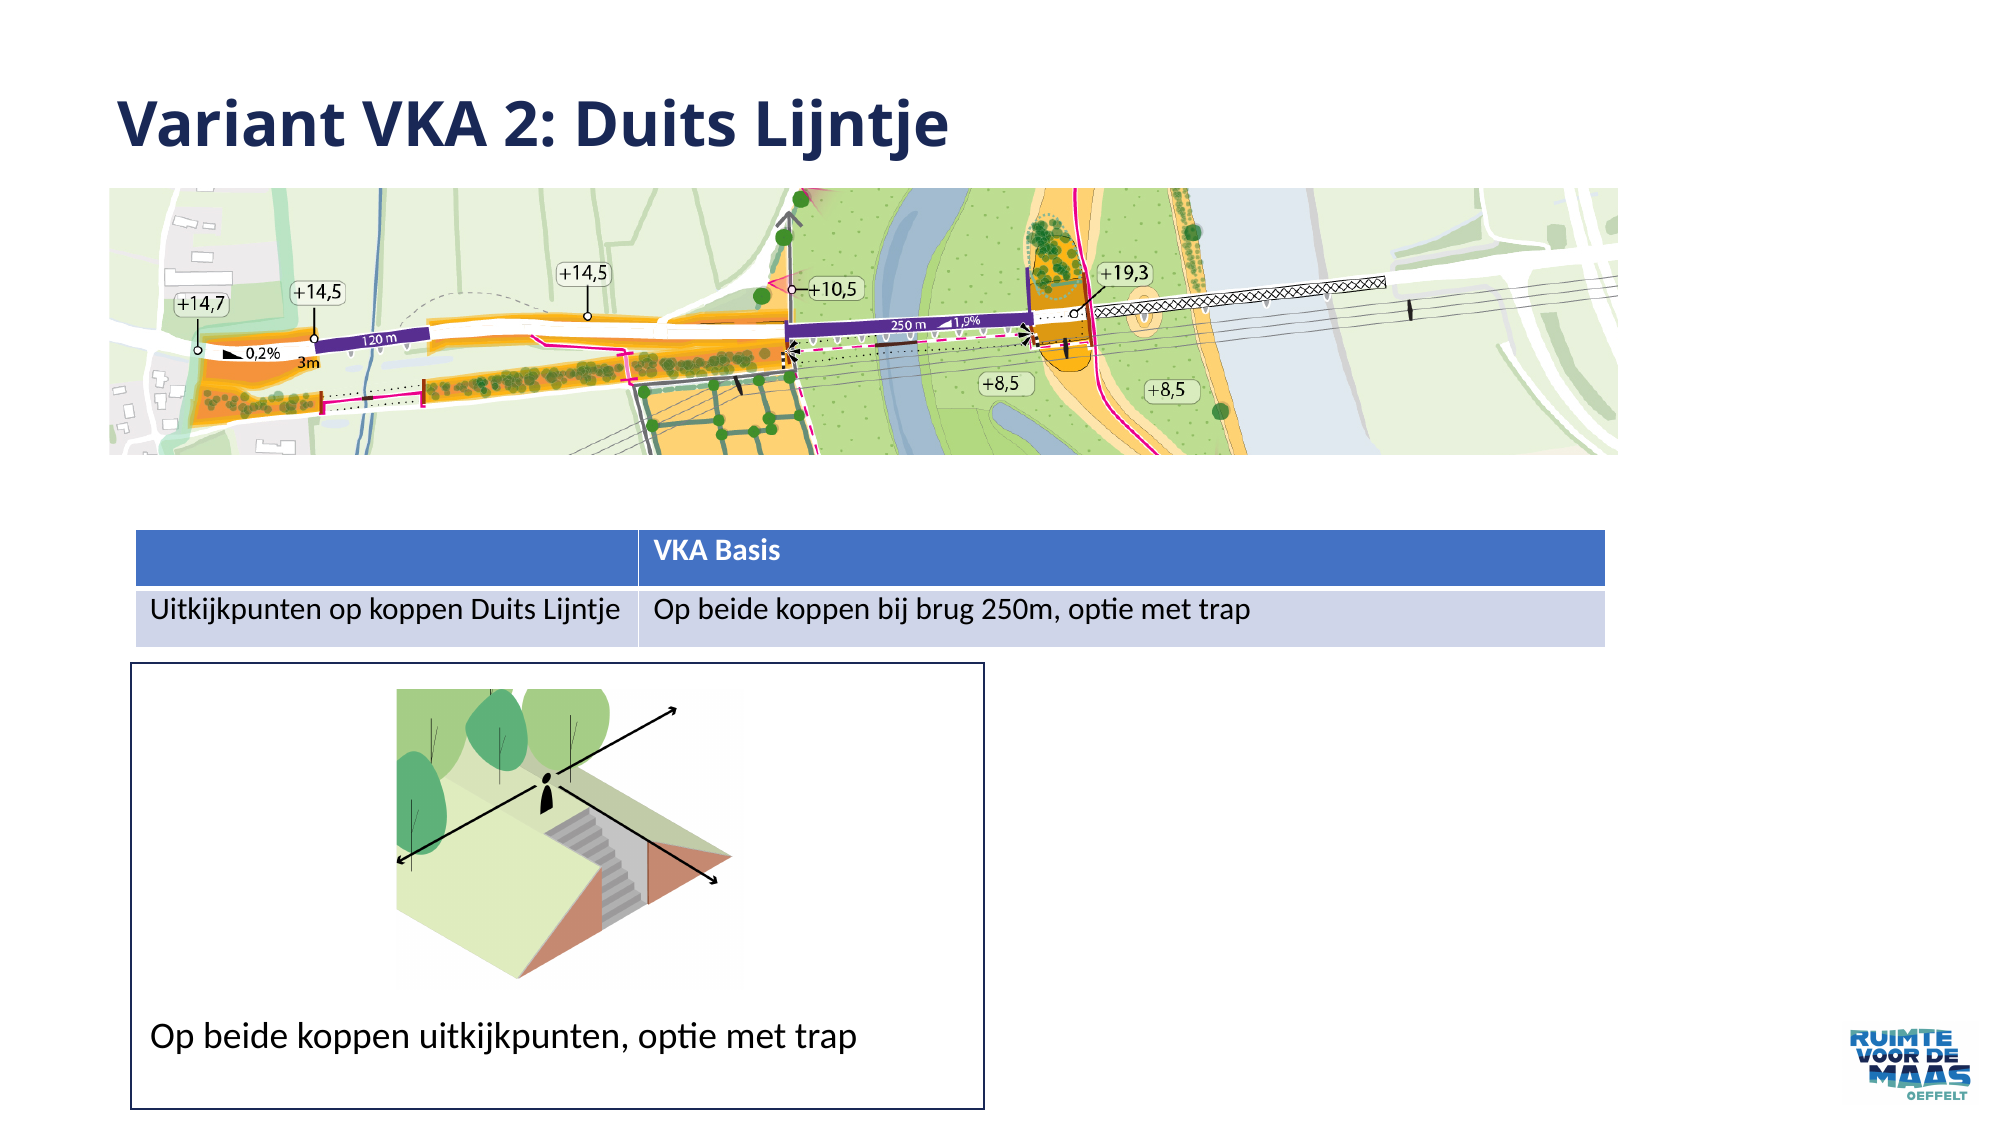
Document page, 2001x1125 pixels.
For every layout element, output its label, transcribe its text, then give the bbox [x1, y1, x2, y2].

table_header VKA Basis [639, 530, 1605, 586]
picture [396, 689, 745, 990]
table_header ​​ [136, 530, 638, 586]
text_box Op beide koppen uitkijkpunten, optie met trap [135, 1003, 989, 1064]
table_cell Op beide koppen bij brug 250m, optie met trap [639, 591, 1605, 647]
table_cell Uitkijkpunten op koppen Duits Lijntje [136, 591, 638, 647]
picture [1842, 1021, 1979, 1105]
text_box Variant VKA 2: Duits Lijntje [102, 76, 1956, 167]
text_box [130, 662, 985, 1110]
picture [109, 188, 1618, 455]
